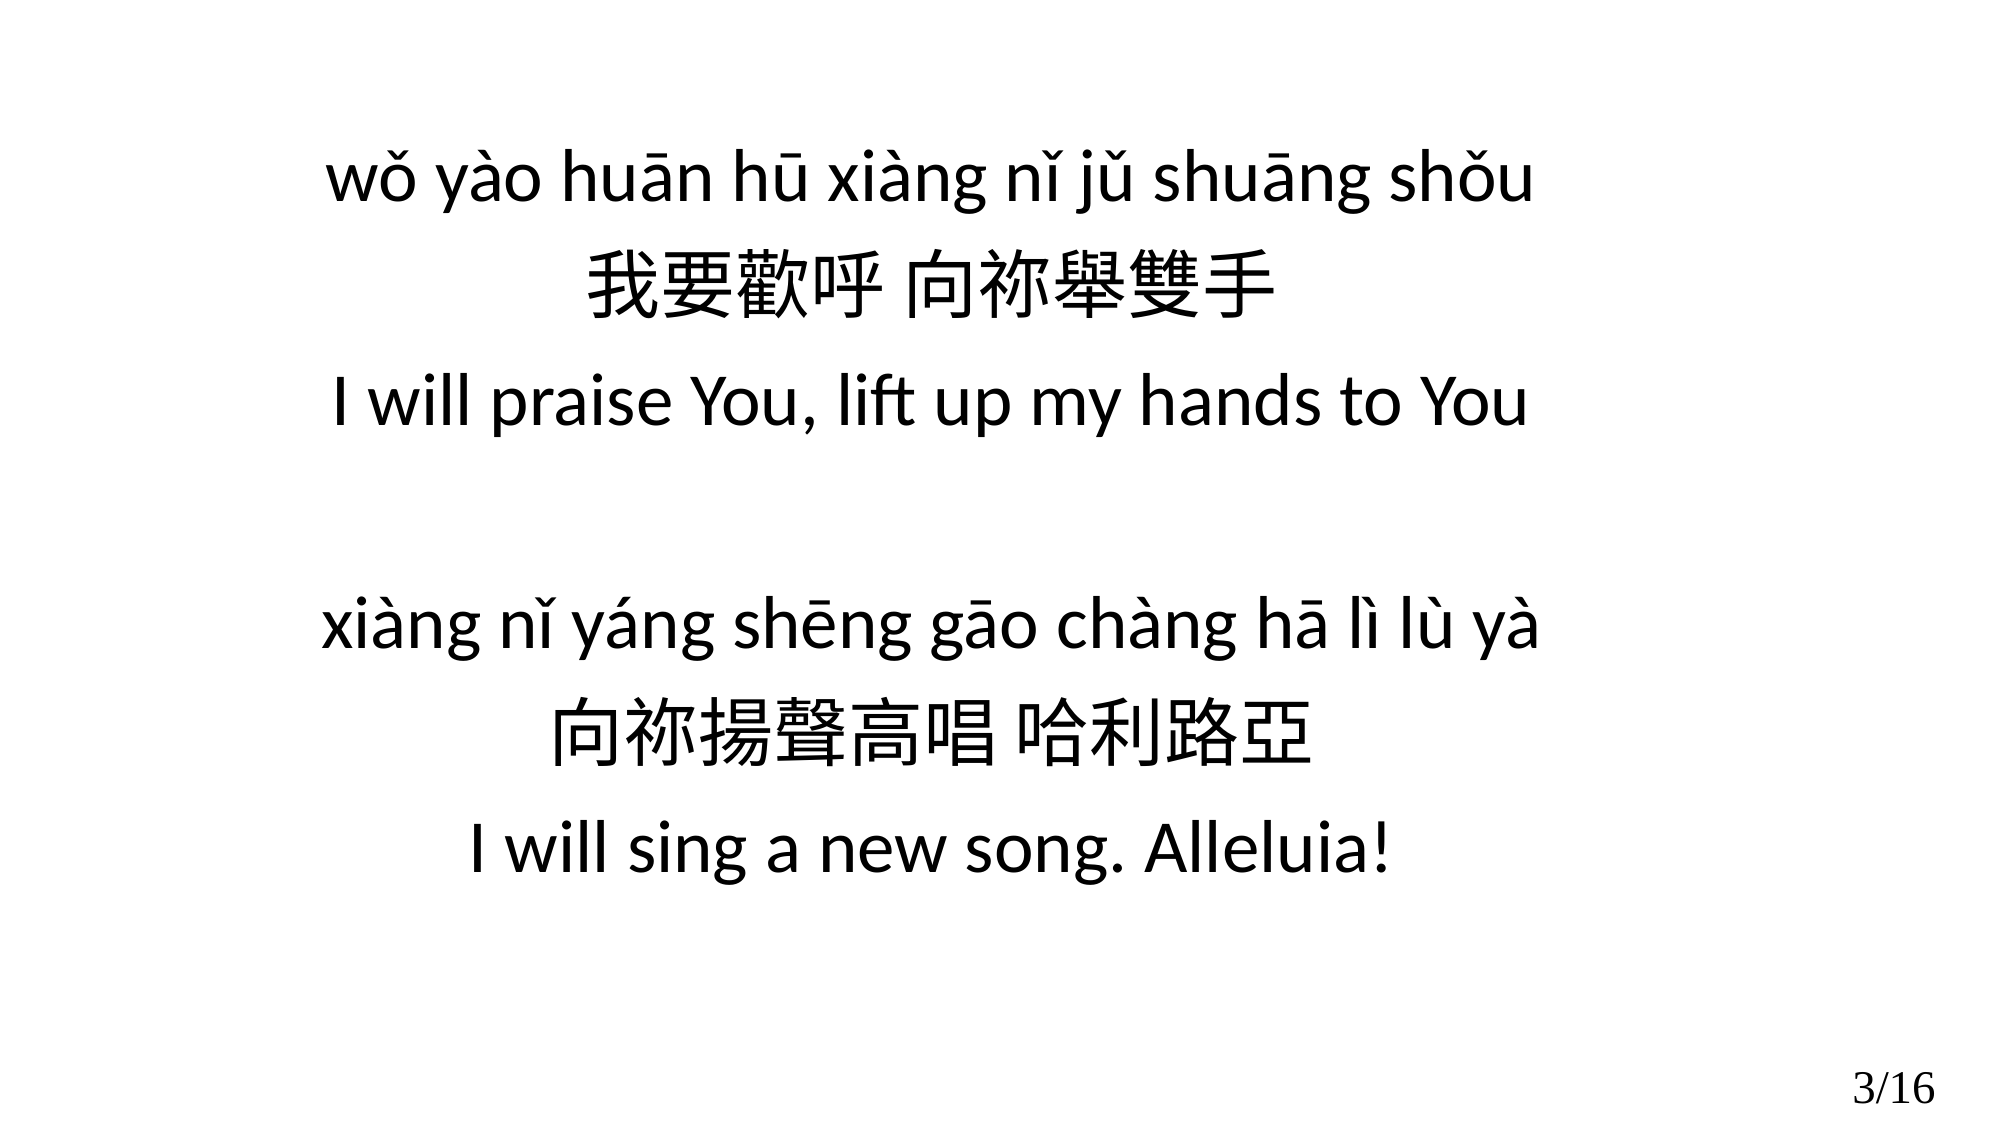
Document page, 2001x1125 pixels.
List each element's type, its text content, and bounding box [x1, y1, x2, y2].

text_box wǒ yào huān hū xiàng nǐ jǔ shuāng shǒu 我要歡呼 向祢舉雙手 I will praise You, lift up my hands to You xiàng nǐ yáng shēng gāo chàng hā lì lù yà 向祢揚聲高唱 哈利路亞 I will sing a new song. Alleluia! [249, 112, 1614, 895]
text_box 3/16 [1837, 1049, 1955, 1121]
